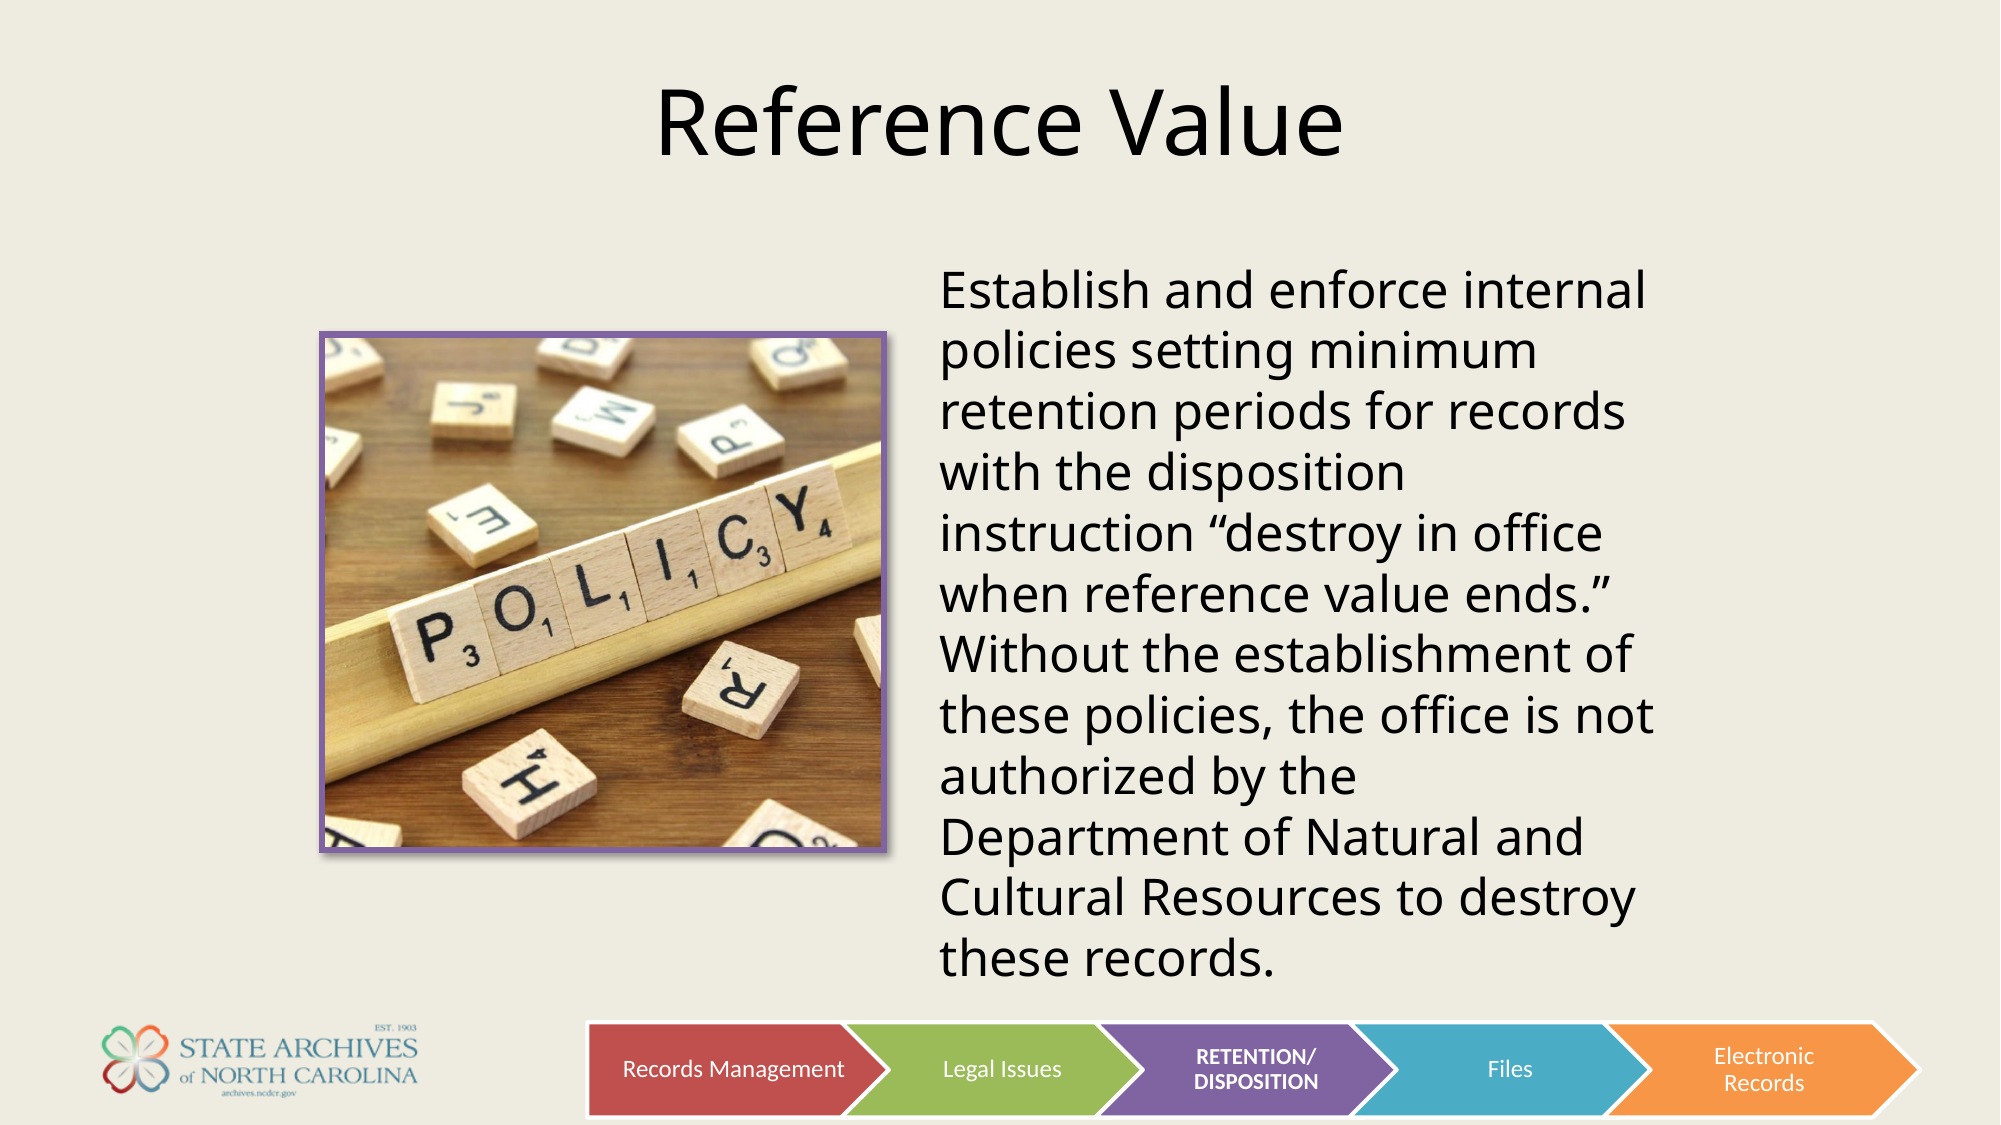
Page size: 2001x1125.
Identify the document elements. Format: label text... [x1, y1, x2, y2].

list Establish and enforce internal policies setting minimum retention periods for records with the disposition instruction “destroy in office when reference value ends.” Without the establishment of these policies, the office is not authorized by the Department of Natural and Cultural Resources to destroy these records. [924, 249, 1675, 1005]
title Reference Value [324, 24, 1675, 213]
picture [96, 1015, 422, 1110]
picture [324, 337, 882, 848]
